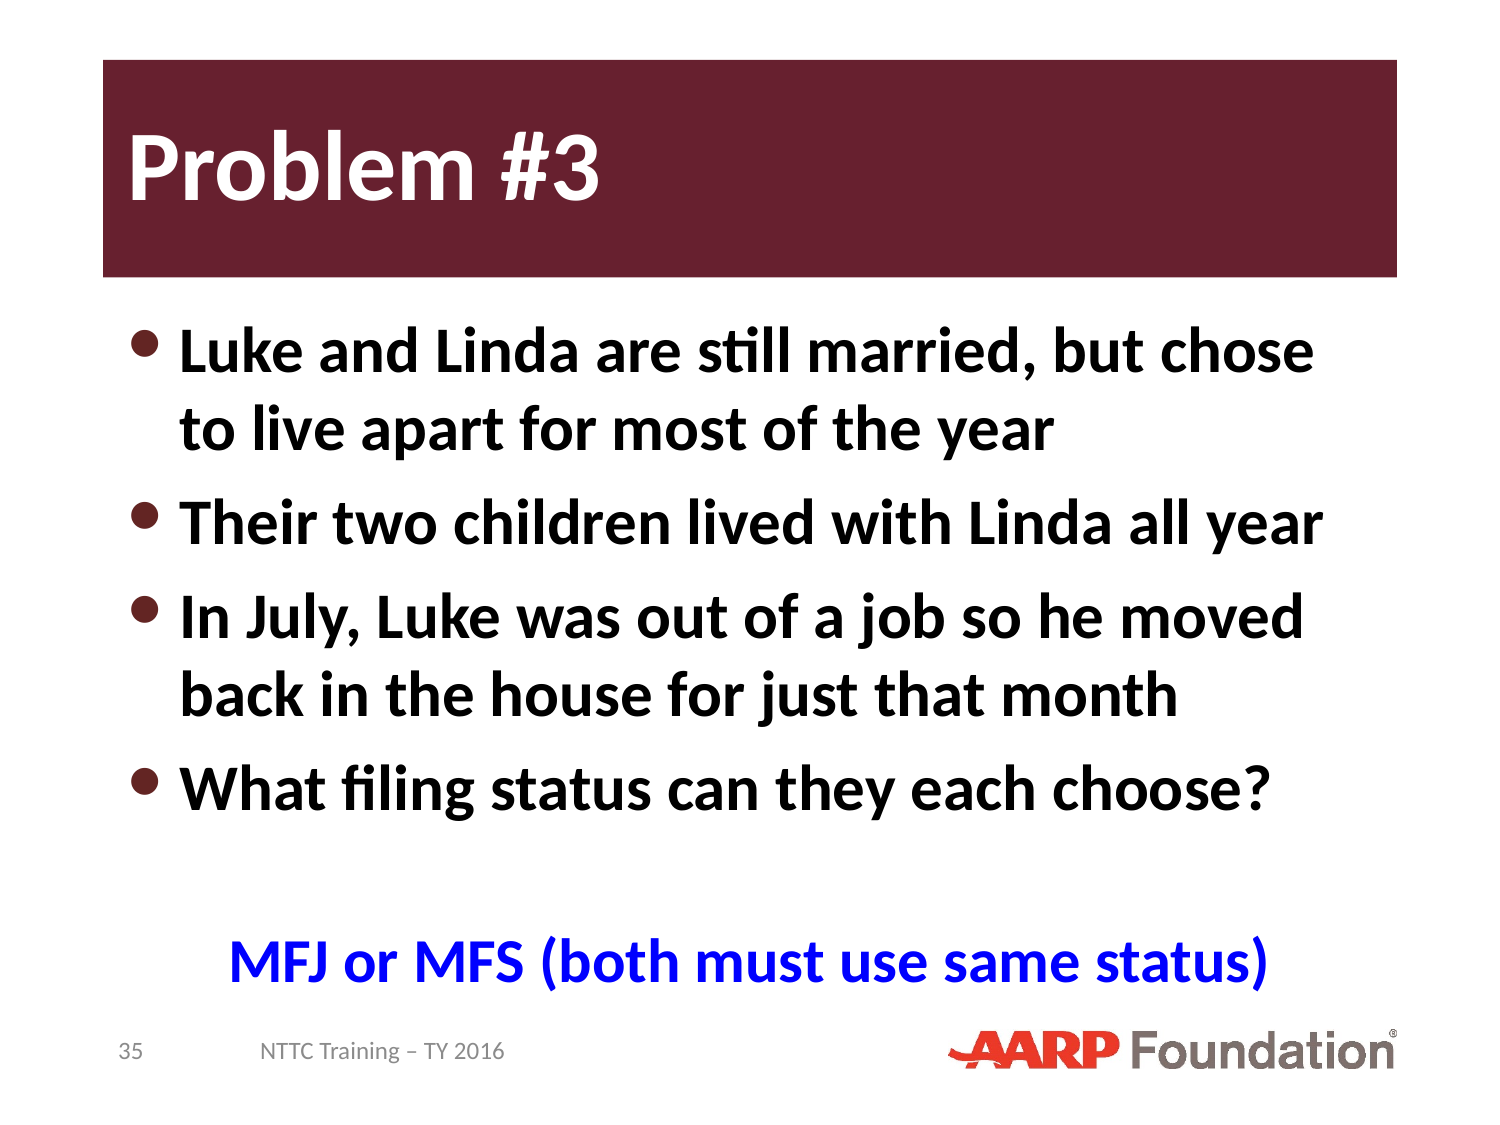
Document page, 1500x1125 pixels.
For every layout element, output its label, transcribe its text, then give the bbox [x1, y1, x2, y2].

picture [948, 1029, 1397, 1069]
slide_number 35 [103, 1019, 208, 1080]
title Problem #3 [103, 59, 1397, 278]
text_box MFJ or MFS (both must use same status) [138, 912, 1362, 1003]
footer NTTC Training – TY 2016 [245, 1019, 812, 1080]
list Luke and Linda are still married, but chose to live apart for most of the year Their two children lived with Linda all year In July, Luke was out of a job so he moved back in the house for just that month What filing status can they each choose? [112, 299, 1394, 938]
